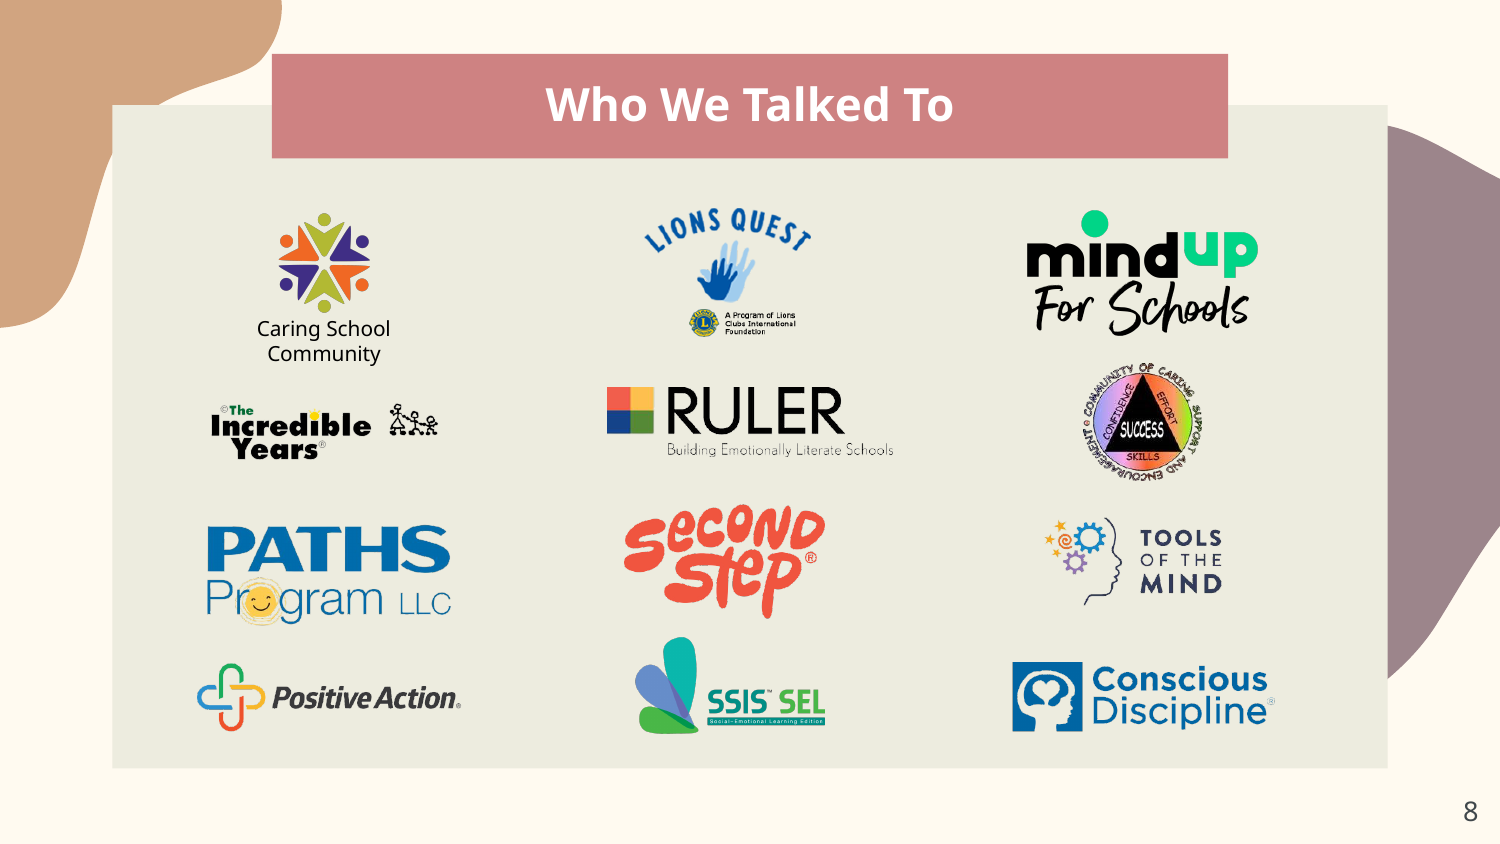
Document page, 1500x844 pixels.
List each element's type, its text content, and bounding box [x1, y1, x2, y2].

text_box Who We Talked To [271, 53, 1229, 159]
text_box Caring School Community [184, 300, 464, 377]
slide_number 8 [1403, 779, 1494, 844]
picture [183, 378, 473, 766]
picture [621, 484, 834, 735]
picture [1026, 209, 1258, 336]
picture [1009, 363, 1276, 767]
picture [644, 208, 811, 338]
picture [606, 387, 894, 457]
text_box [112, 105, 1388, 769]
picture [277, 213, 370, 314]
